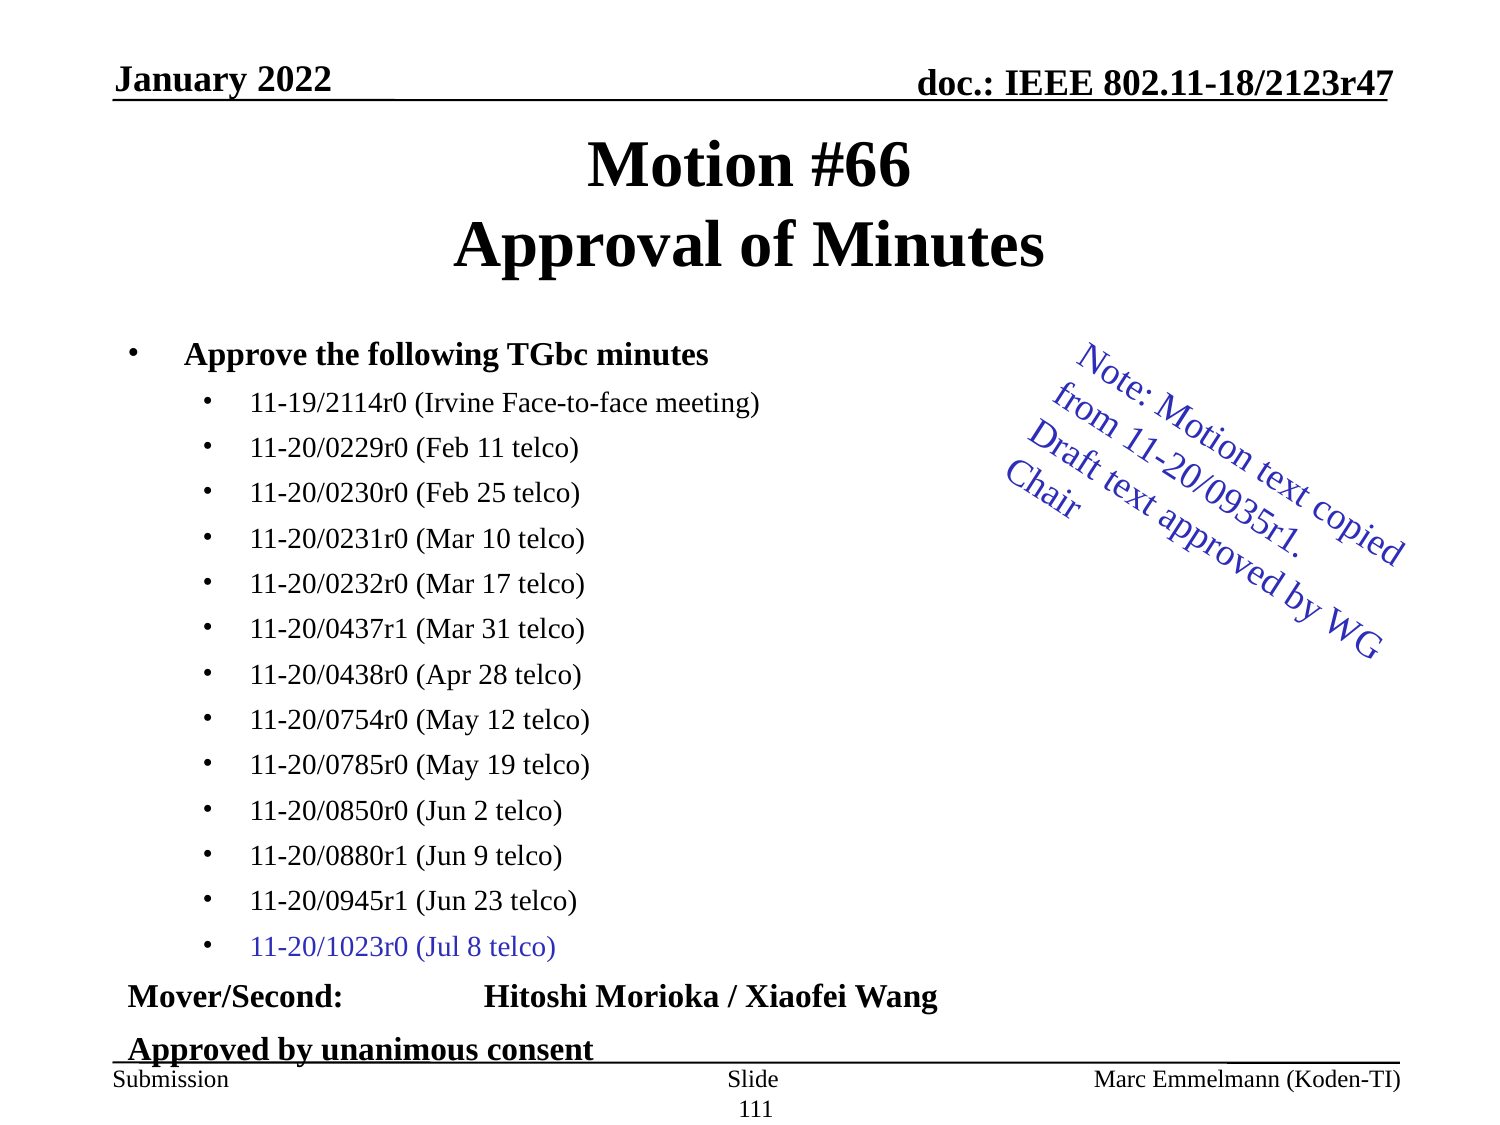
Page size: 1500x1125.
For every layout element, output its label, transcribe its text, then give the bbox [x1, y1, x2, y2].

text_box Note: Motion text copied from 11-20/0935r1. Draft text approved by WG Chair [981, 317, 1495, 744]
title Motion #66 Approval of Minutes [112, 112, 1388, 288]
list Approve the following TGbc minutes 11-19/2114r0 (Irvine Face-to-face meeting) 11-20/0229r0 (Feb 11 telco) 11-20/0230r0 (Feb 25 telco) 11-20/0231r0 (Mar 10 telco) 11-20/0232r0 (Mar 17 telco) 11-20/0437r1 (Mar 31 telco) 11-20/0438r0 (Apr 28 telco) 11-20/0754r0 (May 12 telco) 11-20/0785r0 (May 19 telco) 11-20/0850r0 (Jun 2 telco) 11-20/0880r1 (Jun 9 telco) 11-20/0945r1 (Jun 23 telco) 11-20/1023r0 (Jul 8 telco) Mover/Second: Hitoshi Morioka / Xiaofei Wang Approved by unanimous consent [112, 324, 1388, 1000]
slide_number Slide 111 [712, 1061, 800, 1123]
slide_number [114, 54, 423, 100]
footer Marc Emmelmann (Koden-TI) [878, 1061, 1402, 1093]
